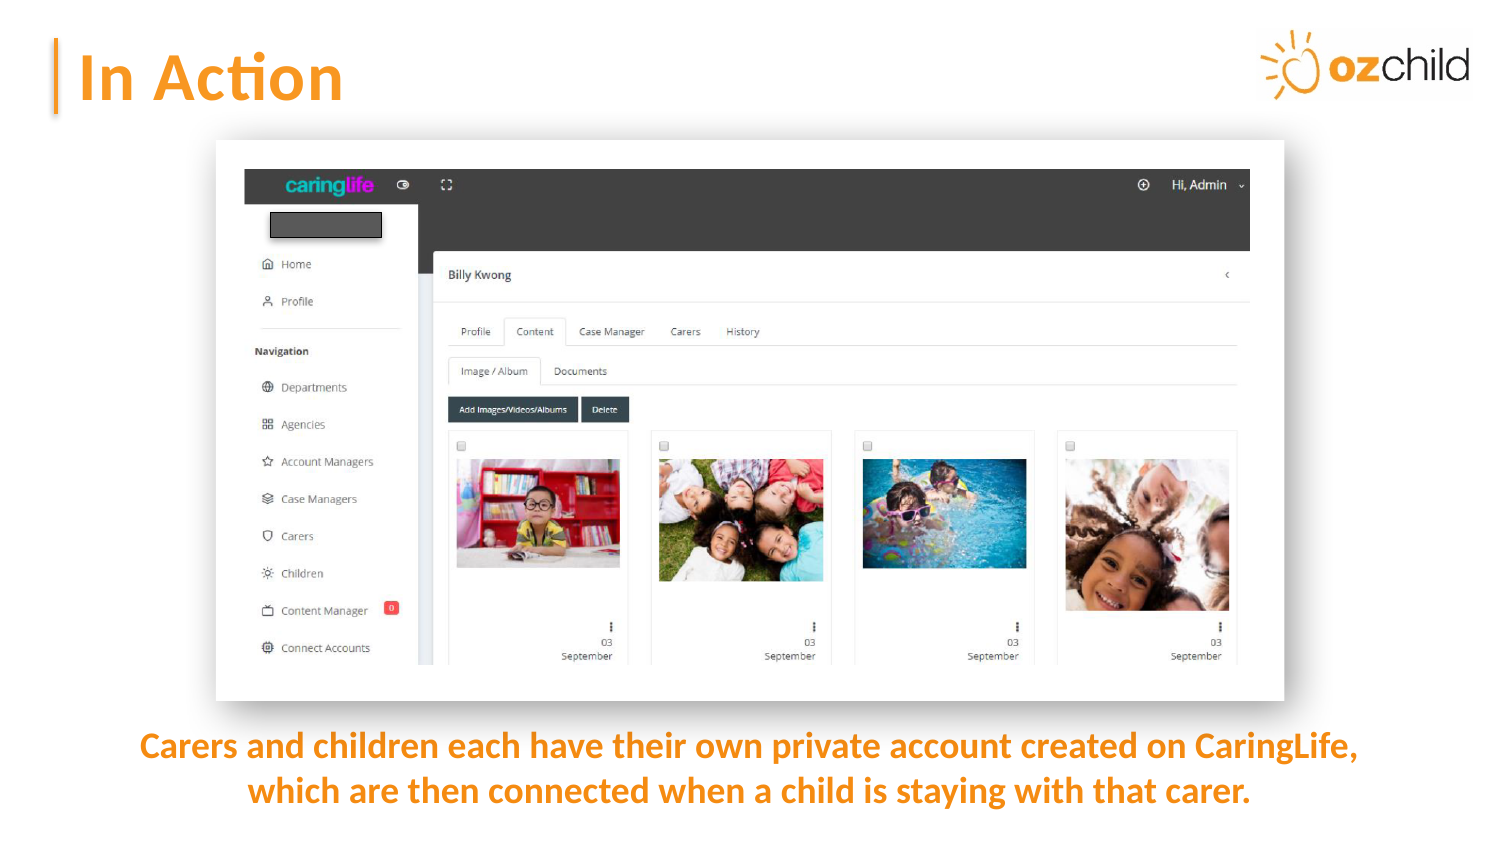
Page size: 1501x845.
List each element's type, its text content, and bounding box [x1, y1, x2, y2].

picture [215, 140, 1285, 701]
text_box Carers and children each have their own private account created on CaringLife, which are then connected when a child is staying with that carer. [121, 715, 1379, 817]
title In Action [67, 26, 724, 141]
picture [1256, 28, 1473, 101]
